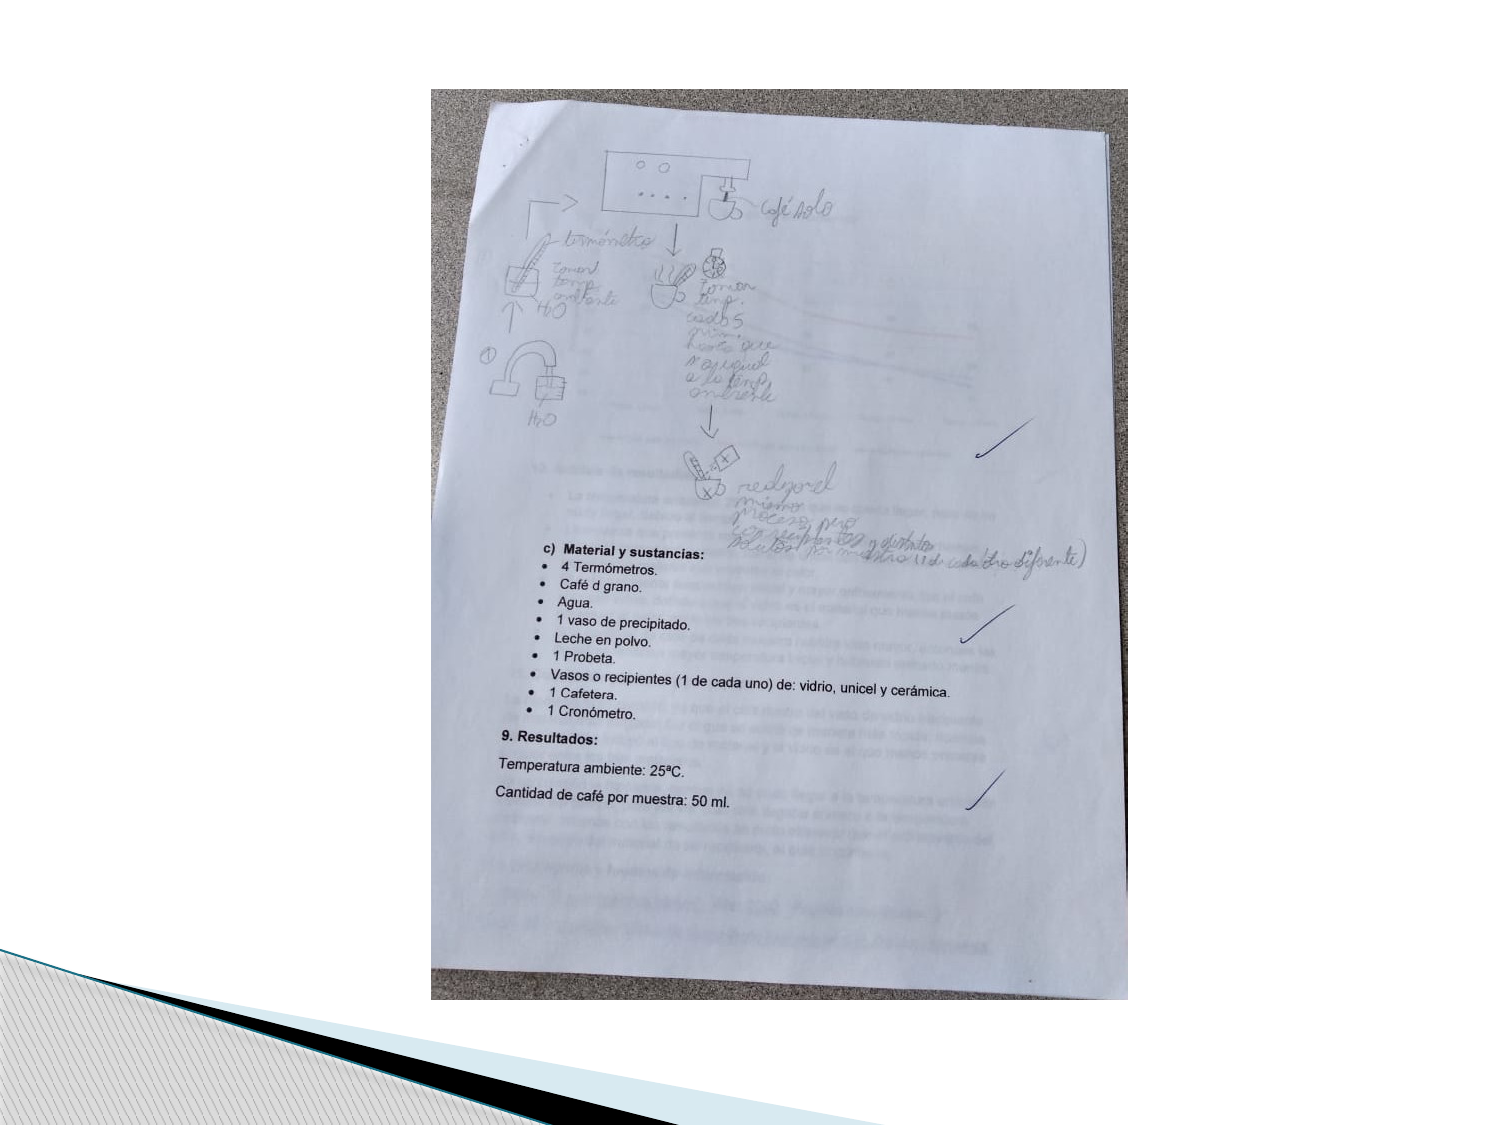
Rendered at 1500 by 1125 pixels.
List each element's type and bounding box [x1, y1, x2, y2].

list [430, 89, 1129, 1000]
